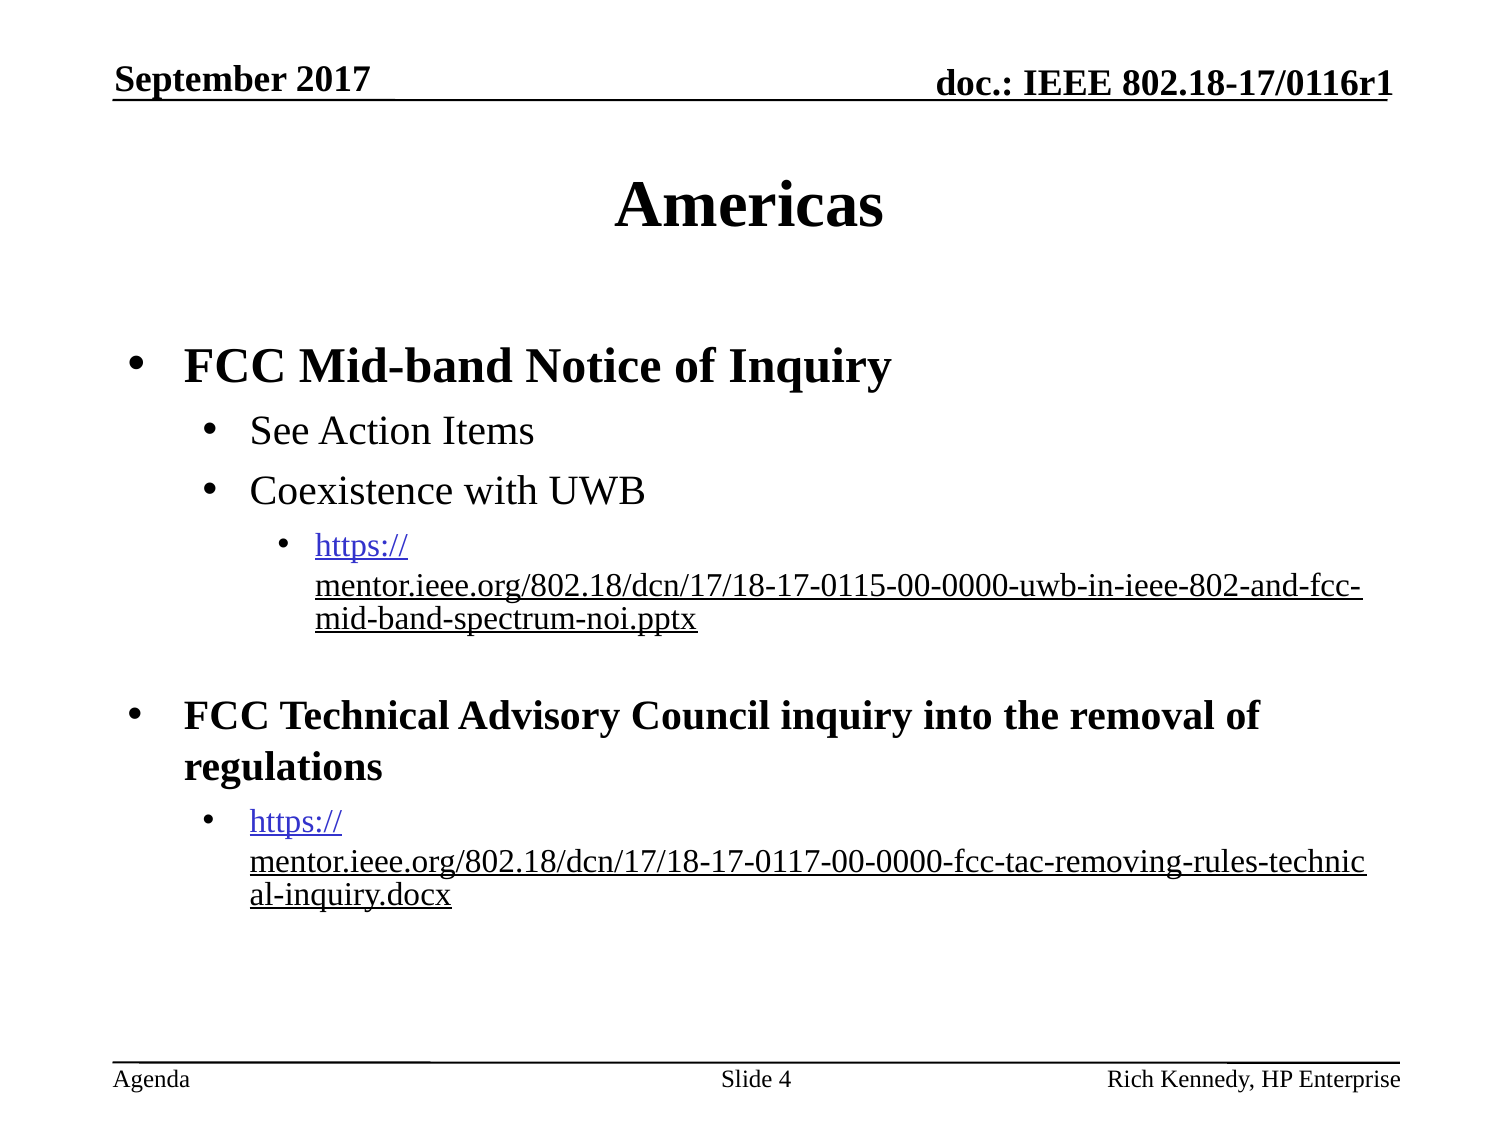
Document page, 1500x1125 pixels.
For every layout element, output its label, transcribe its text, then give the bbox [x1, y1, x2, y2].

title Americas [112, 112, 1388, 288]
slide_number Slide 4 [712, 1061, 800, 1123]
list FCC Mid-band Notice of Inquiry See Action Items Coexistence with UWB https://mentor.ieee.org/802.18/dcn/17/18-17-0115-00-0000-uwb-in-ieee-802-and-fcc-mid-band-spectrum-noi.pptx FCC Technical Advisory Council inquiry into the removal of regulations https://mentor.ieee.org/802.18/dcn/17/18-17-0117-00-0000-fcc-tac-removing-rules-technical-inquiry.docx [112, 324, 1388, 1000]
footer Rich Kennedy, HP Enterprise [878, 1061, 1402, 1093]
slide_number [114, 54, 423, 100]
